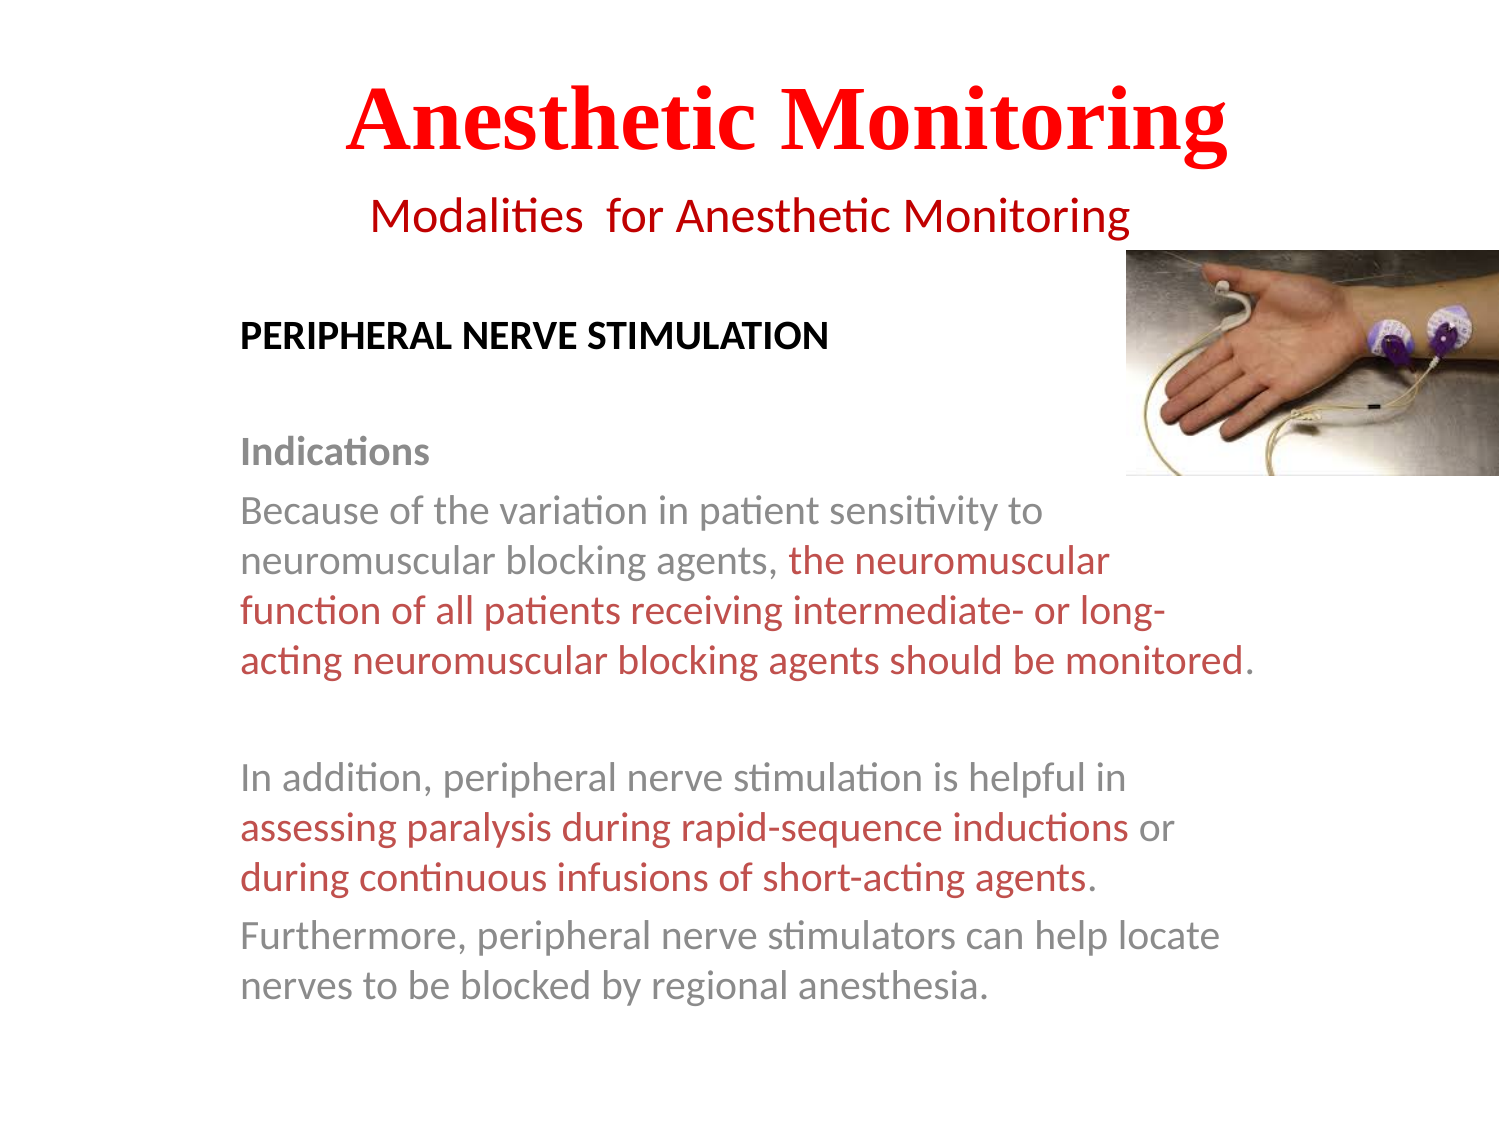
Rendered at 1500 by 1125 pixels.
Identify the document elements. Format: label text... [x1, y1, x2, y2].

text_box Modalities for Anesthetic Monitoring [224, 174, 1275, 250]
subtitle PERIPHERAL NERVE STIMULATION Indications Because of the variation in patient sensitivity to neuromuscular blocking agents, the neuromuscular function of all patients receiving intermediate- or long-acting neuromuscular blocking agents should be monitored. In addition, peripheral nerve stimulation is helpful in assessing paralysis during rapid-sequence inductions or during continuous infusions of short-acting agents. Furthermore, peripheral nerve stimulators can help locate nerves to be blocked by regional anesthesia. [225, 299, 1275, 1075]
title Anesthetic Monitoring [150, 24, 1425, 200]
picture [1126, 250, 1499, 477]
